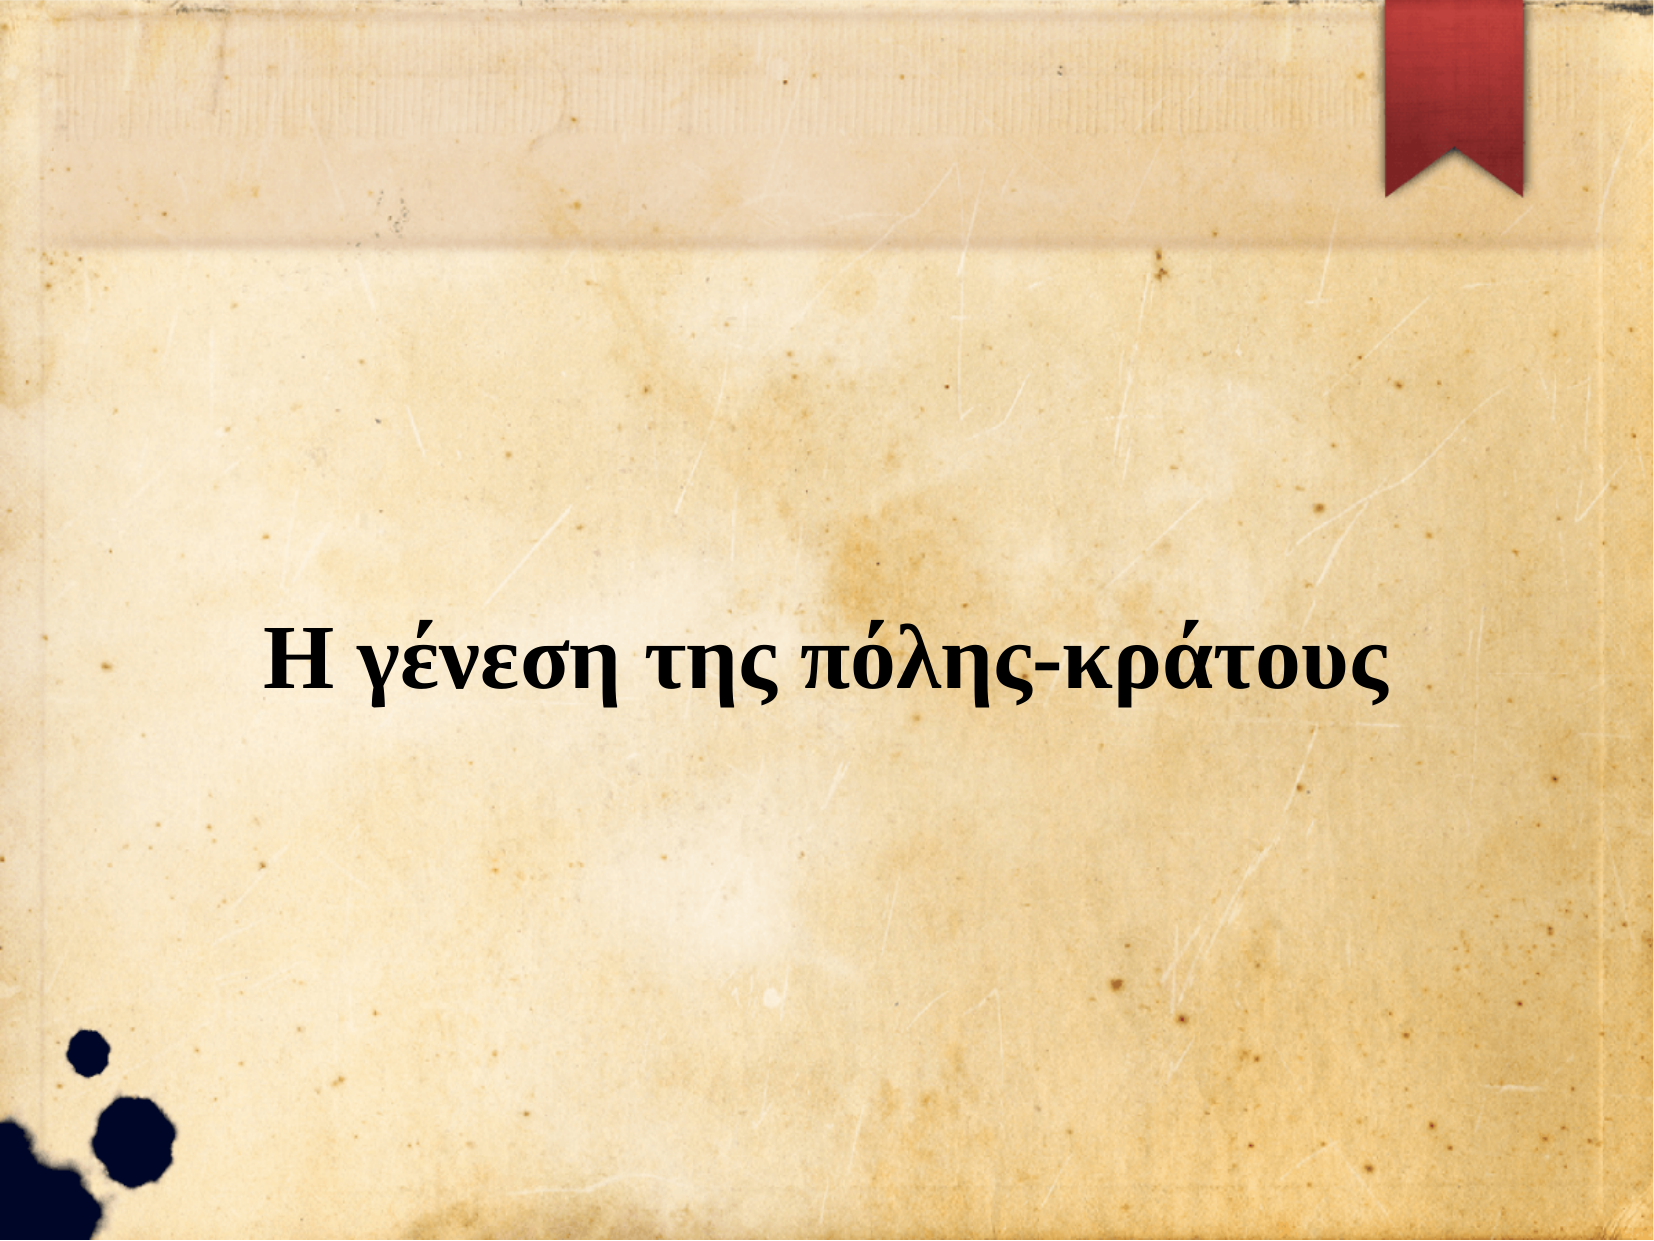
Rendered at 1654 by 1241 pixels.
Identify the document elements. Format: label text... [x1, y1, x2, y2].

picture [0, 0, 1654, 1240]
text_box Η γένεση της πόλης-κράτους [101, 589, 1552, 715]
